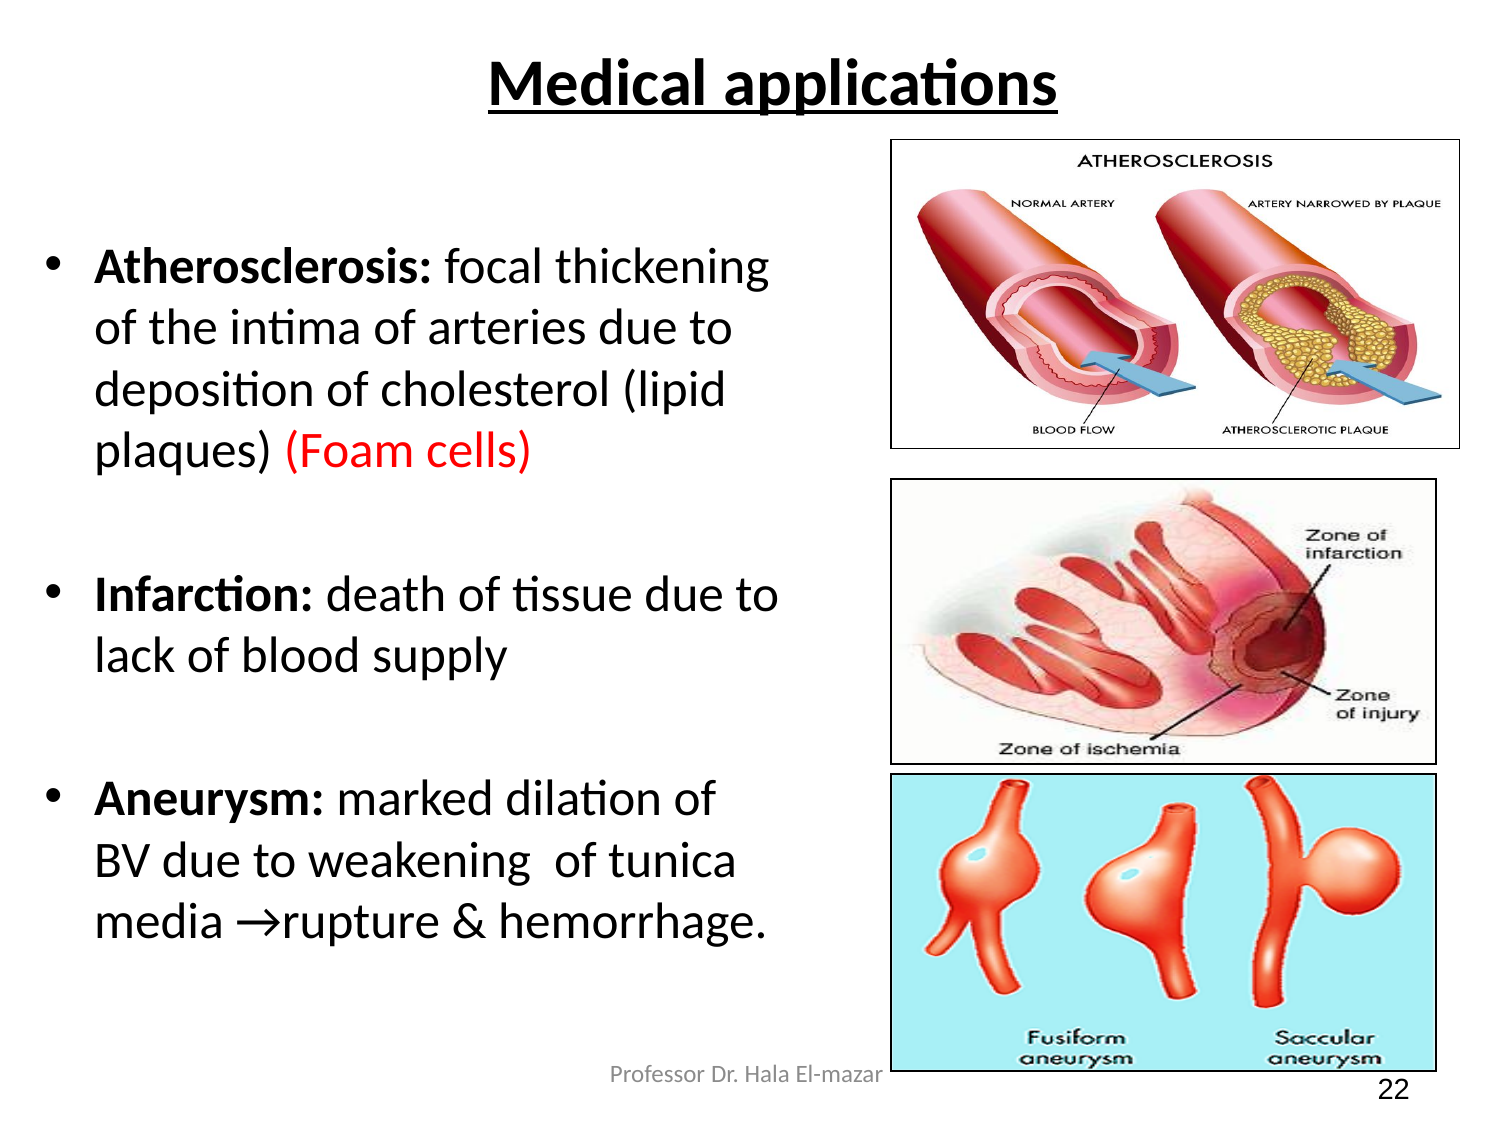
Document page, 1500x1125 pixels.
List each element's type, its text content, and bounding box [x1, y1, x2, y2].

footer Professor Dr. Hala El-mazar [512, 1042, 988, 1103]
picture [891, 774, 1436, 1071]
slide_number 22 [1074, 1080, 1425, 1118]
picture [891, 140, 1459, 448]
list Atherosclerosis: focal thickening of the intima of arteries due to deposition of cholesterol (lipid plaques) (Foam cells) Infarction: death of tissue due to lack of blood supply Aneurysm: marked dilation of BV due to weakening of tunica media →rupture & hemorrhage. [29, 148, 798, 1035]
picture [891, 479, 1436, 764]
title Medical applications [335, 19, 1211, 138]
